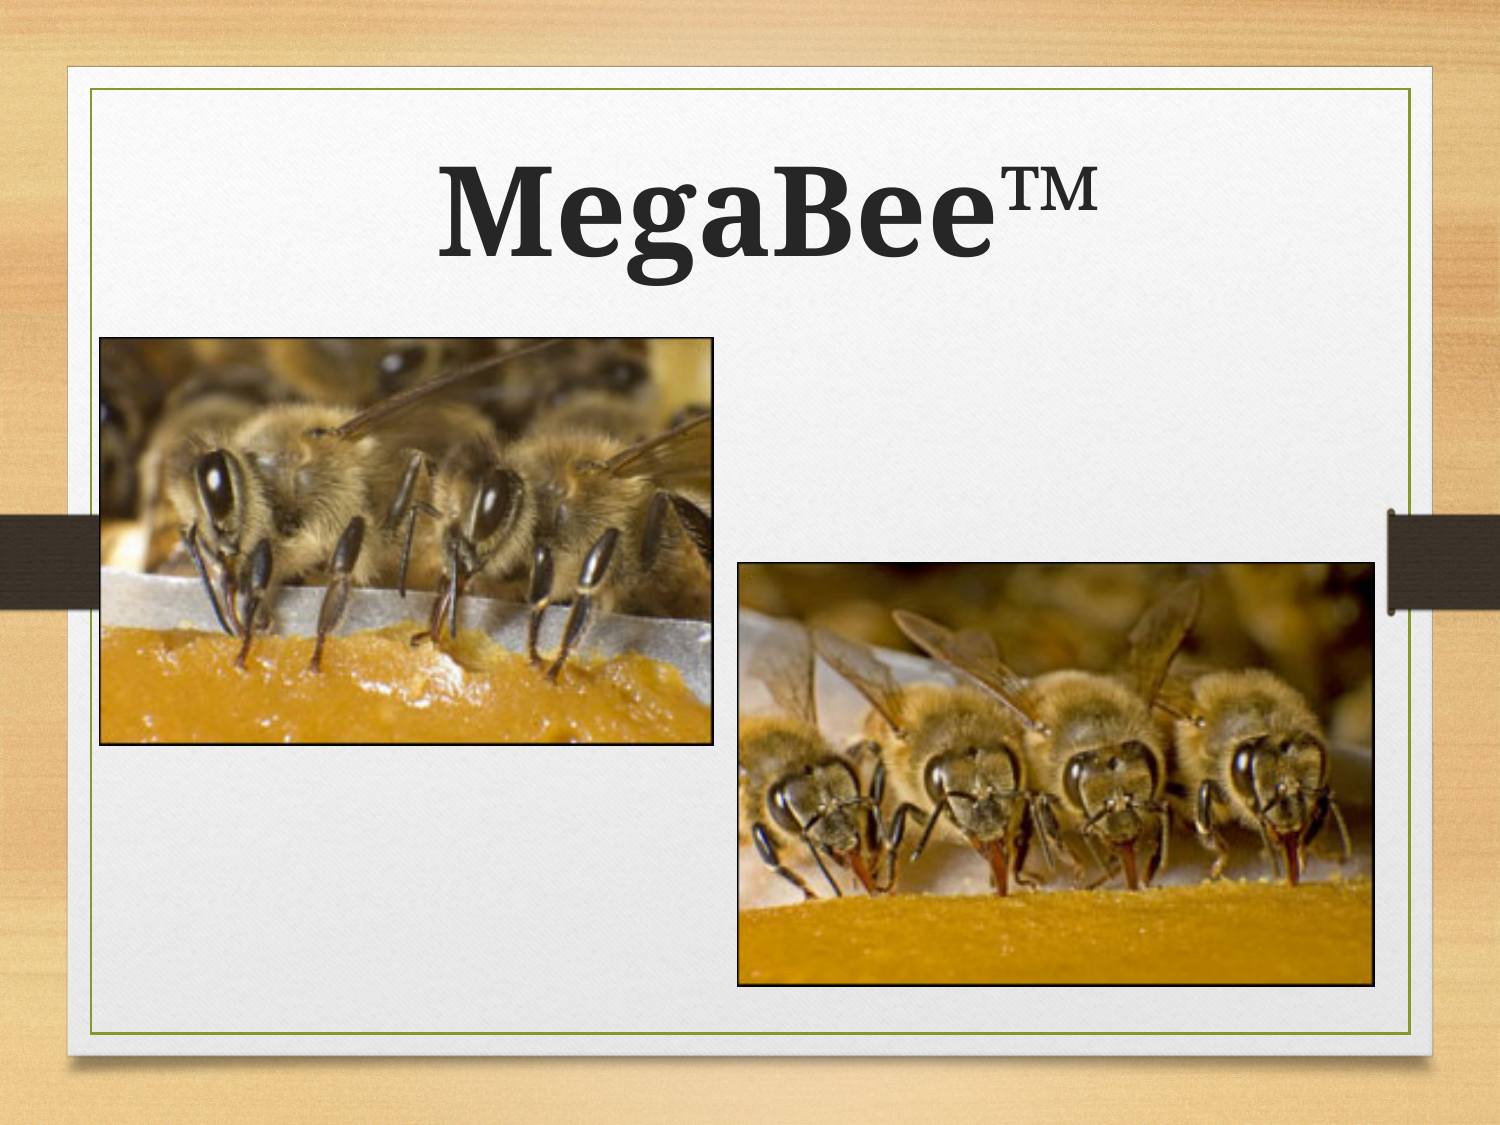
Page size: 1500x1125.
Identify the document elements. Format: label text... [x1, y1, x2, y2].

picture [0, 0, 1500, 1125]
title MegaBee™ [212, 99, 1329, 314]
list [737, 562, 1376, 988]
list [99, 337, 714, 746]
